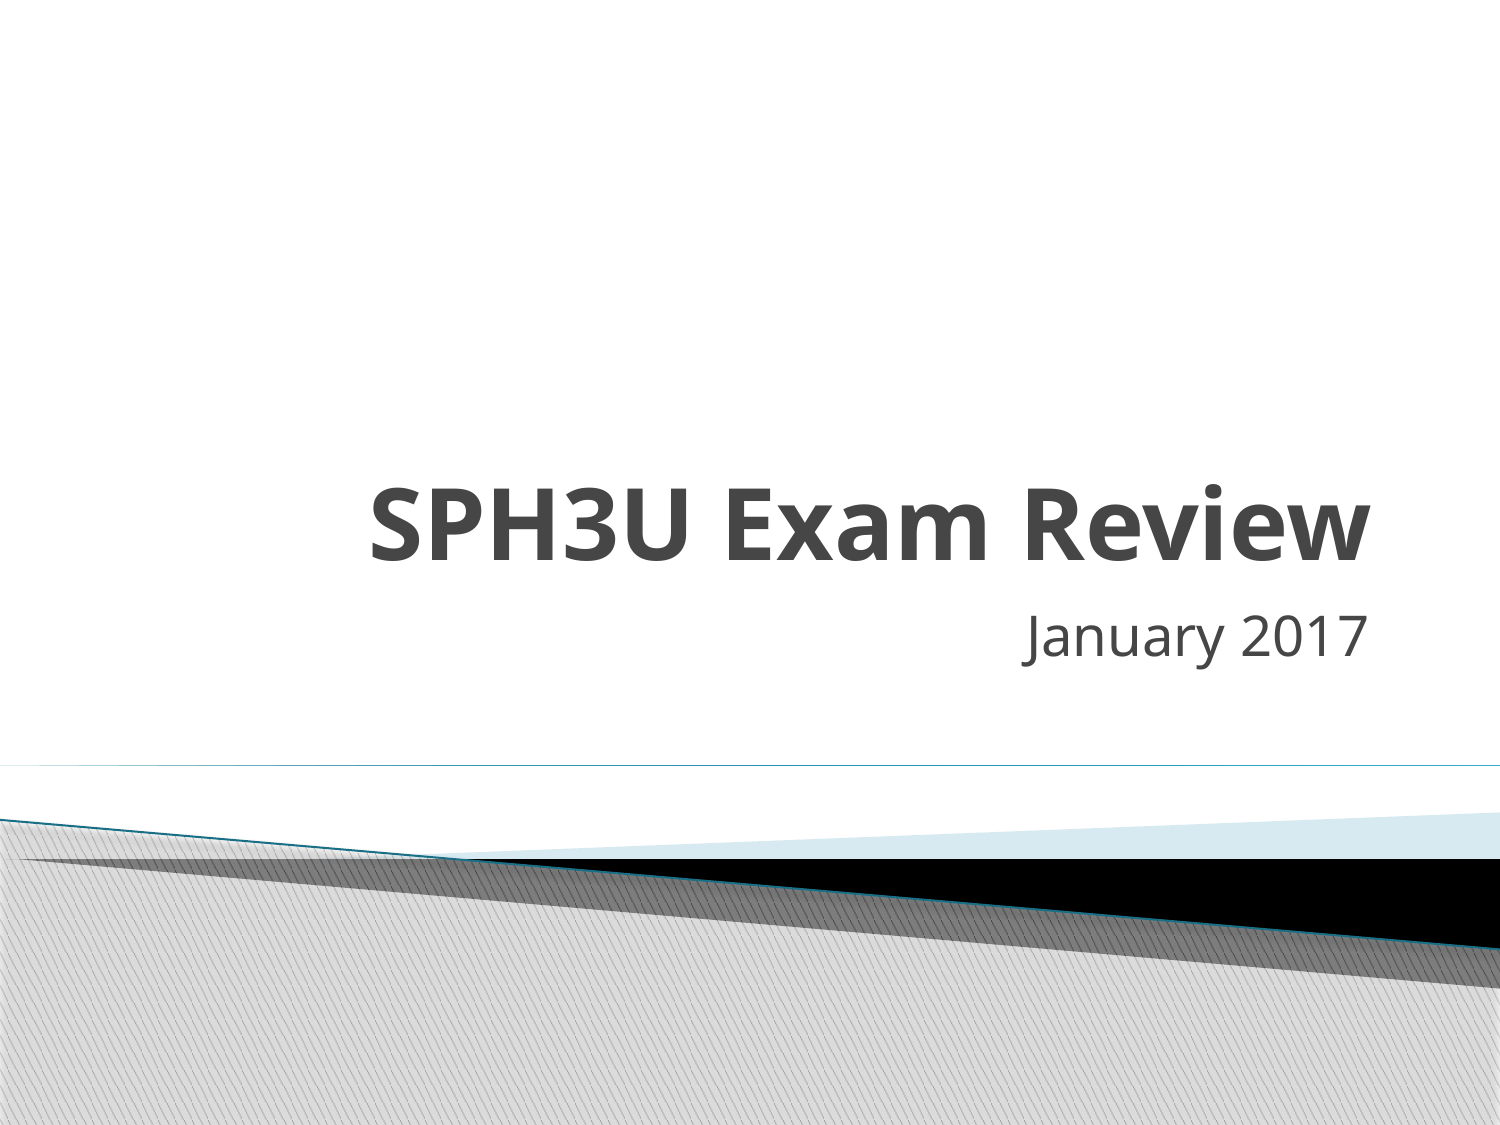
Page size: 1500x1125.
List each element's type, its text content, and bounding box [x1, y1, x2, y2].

title SPH3U Exam Review [112, 287, 1388, 588]
subtitle January 2017 [112, 592, 1388, 790]
picture [5, 859, 1500, 989]
